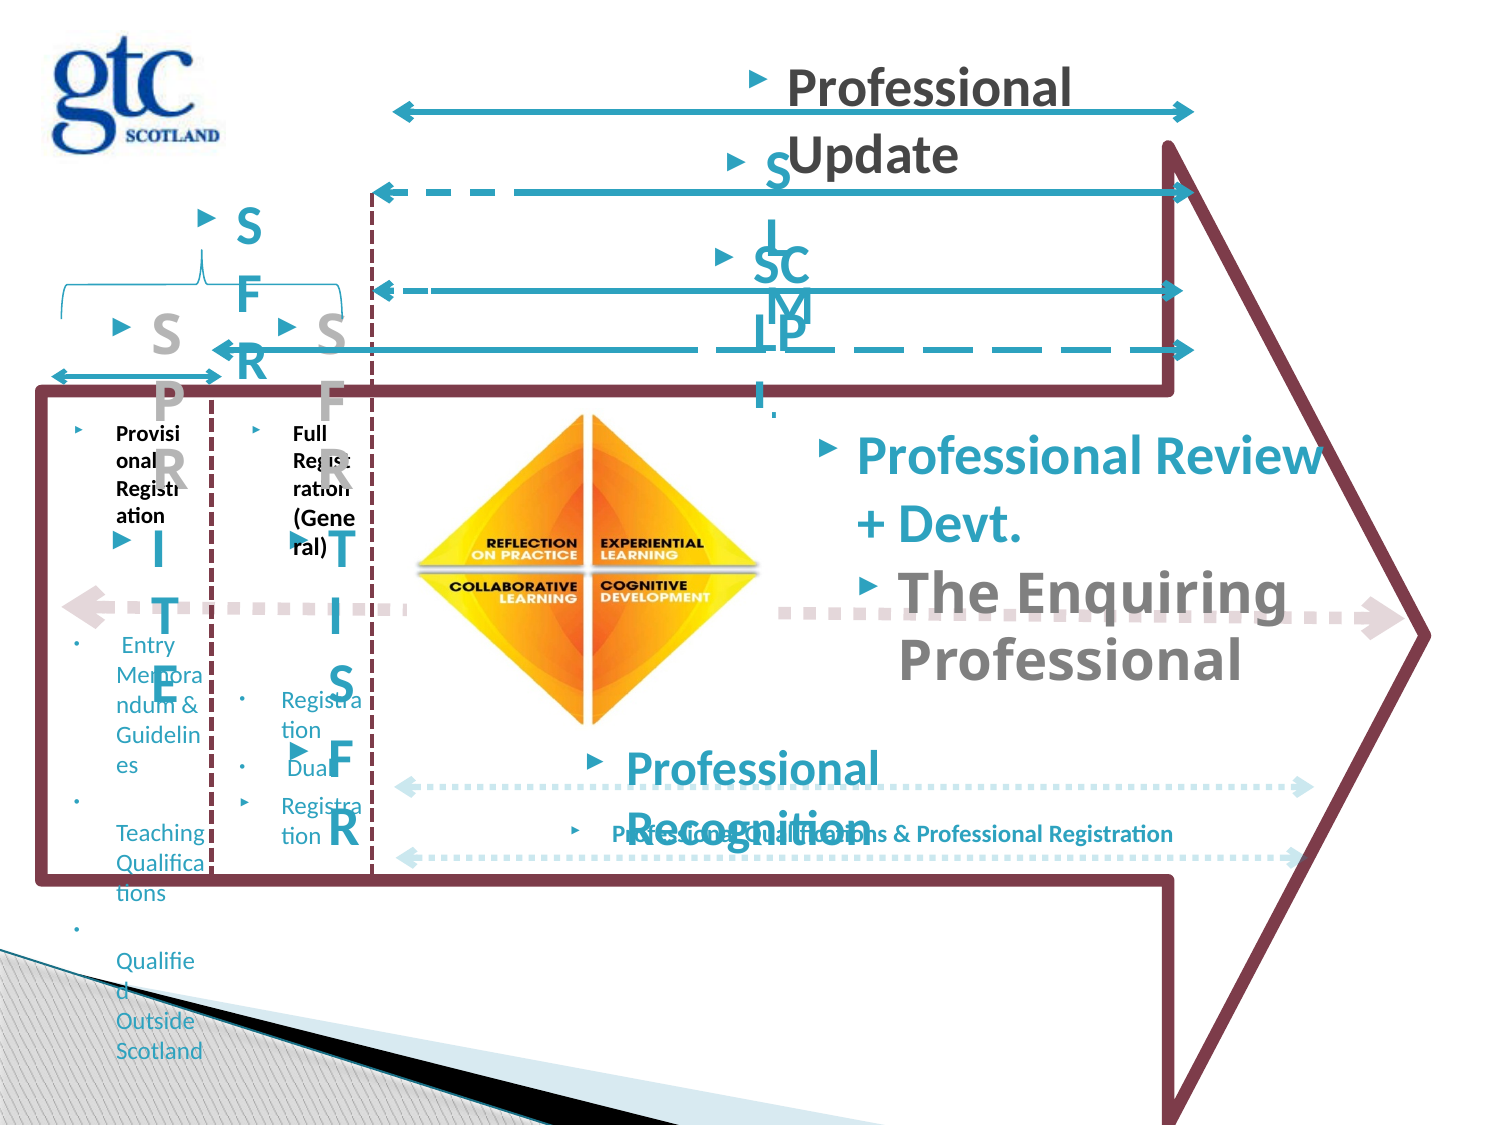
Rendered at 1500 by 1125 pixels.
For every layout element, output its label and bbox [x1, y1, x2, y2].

picture [407, 408, 773, 732]
picture [40, 30, 226, 164]
list [41, 0, 1426, 1125]
